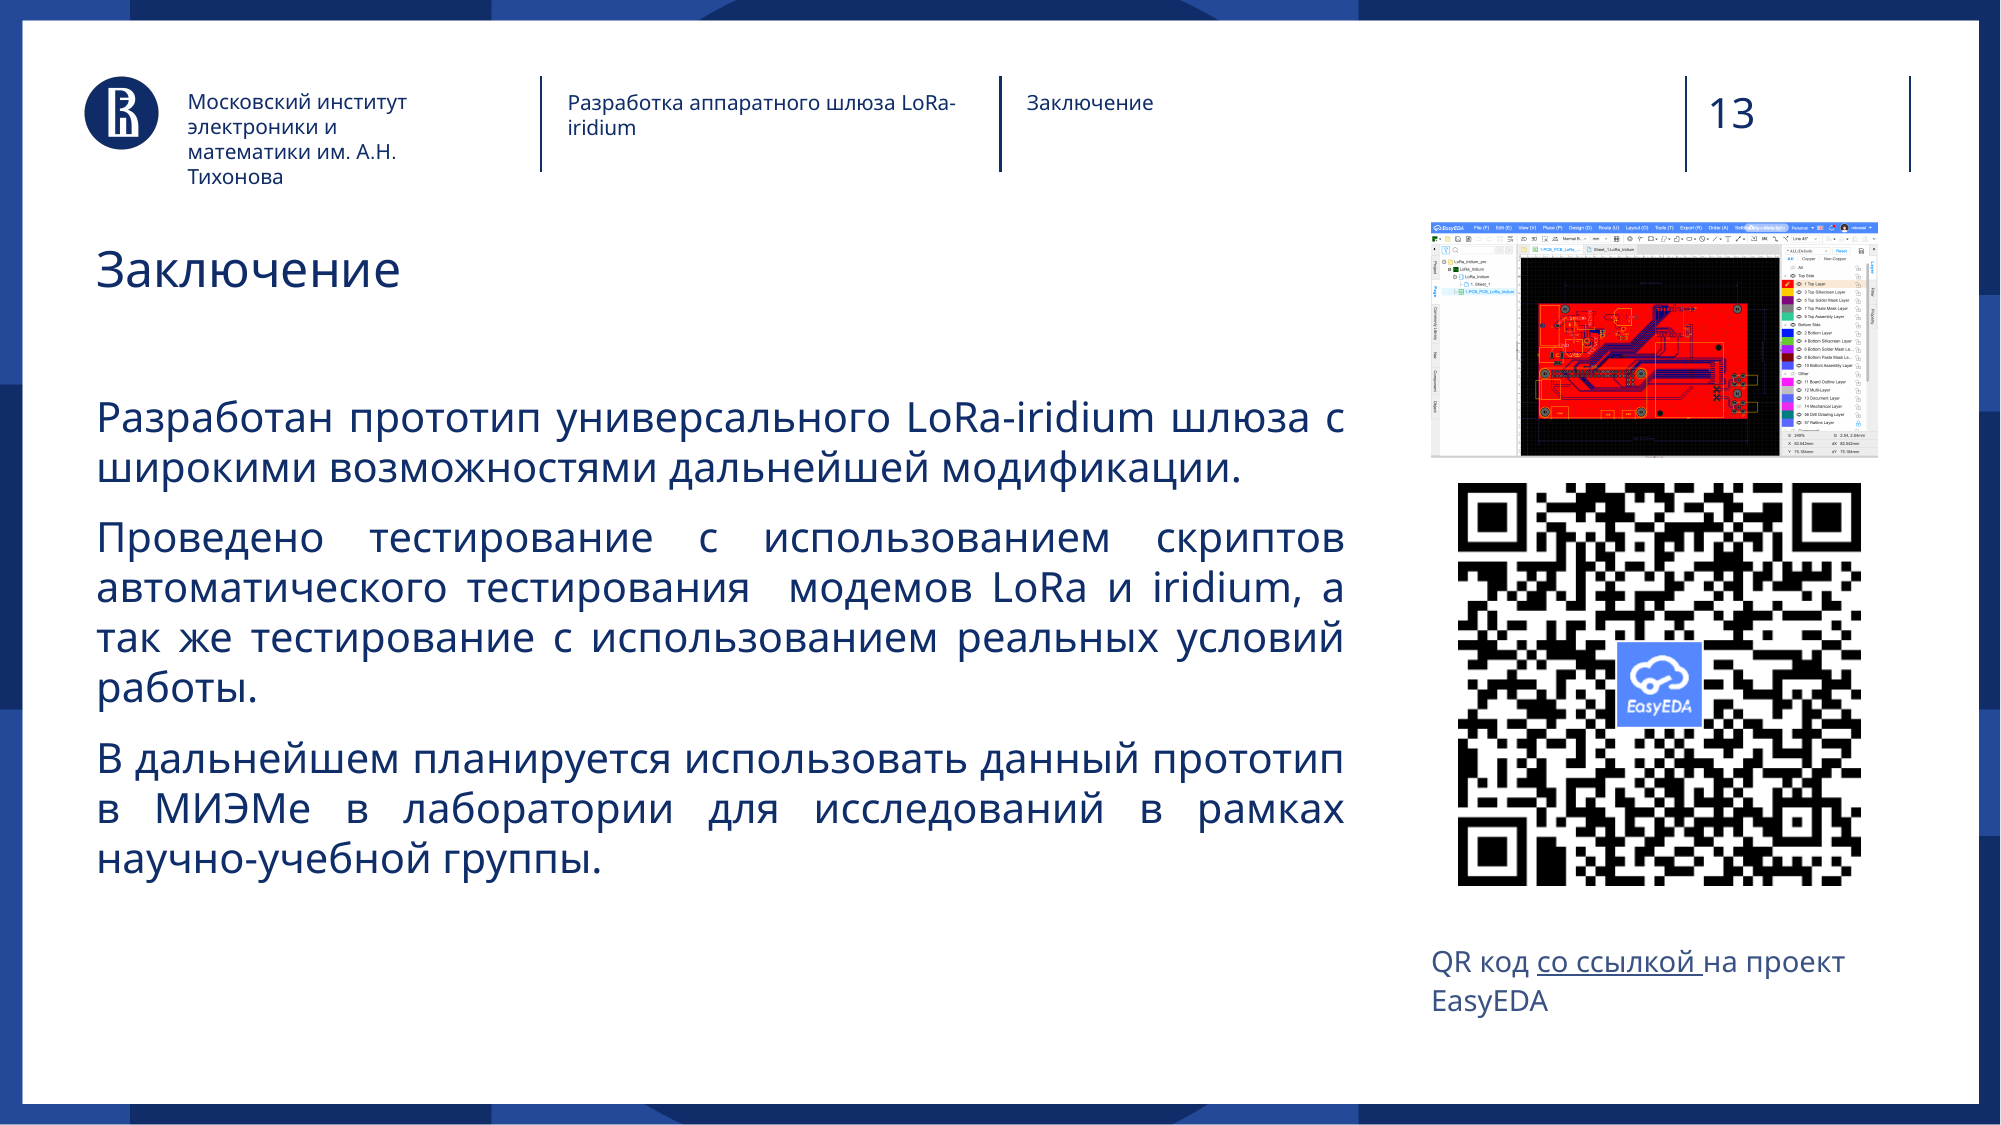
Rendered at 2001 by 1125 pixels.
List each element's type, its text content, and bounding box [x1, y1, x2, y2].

list Разработка аппаратного шлюза LoRa-iridium [567, 90, 981, 157]
list QR код со ссылкой на проект EasyEDA [1431, 942, 1930, 1034]
list Заключение [1026, 90, 1367, 157]
list Разработан прототип универсального LoRa-iridium шлюза с широкими возможностями дальнейшей модификации. Проведено тестирование с использованием скриптов автоматического тестирования модемов LoRa и iridium, а так же тестирование с использованием реальных условий работы. В дальнейшем планируется использовать данный прототип в МИЭМе в лаборатории для исследований в рамках научно-учебной группы. [96, 390, 1346, 865]
list Московский институт электроники и математики им. А.Н. Тихонова [187, 88, 454, 157]
title Заключение [96, 237, 806, 365]
picture [0, 0, 2001, 1125]
